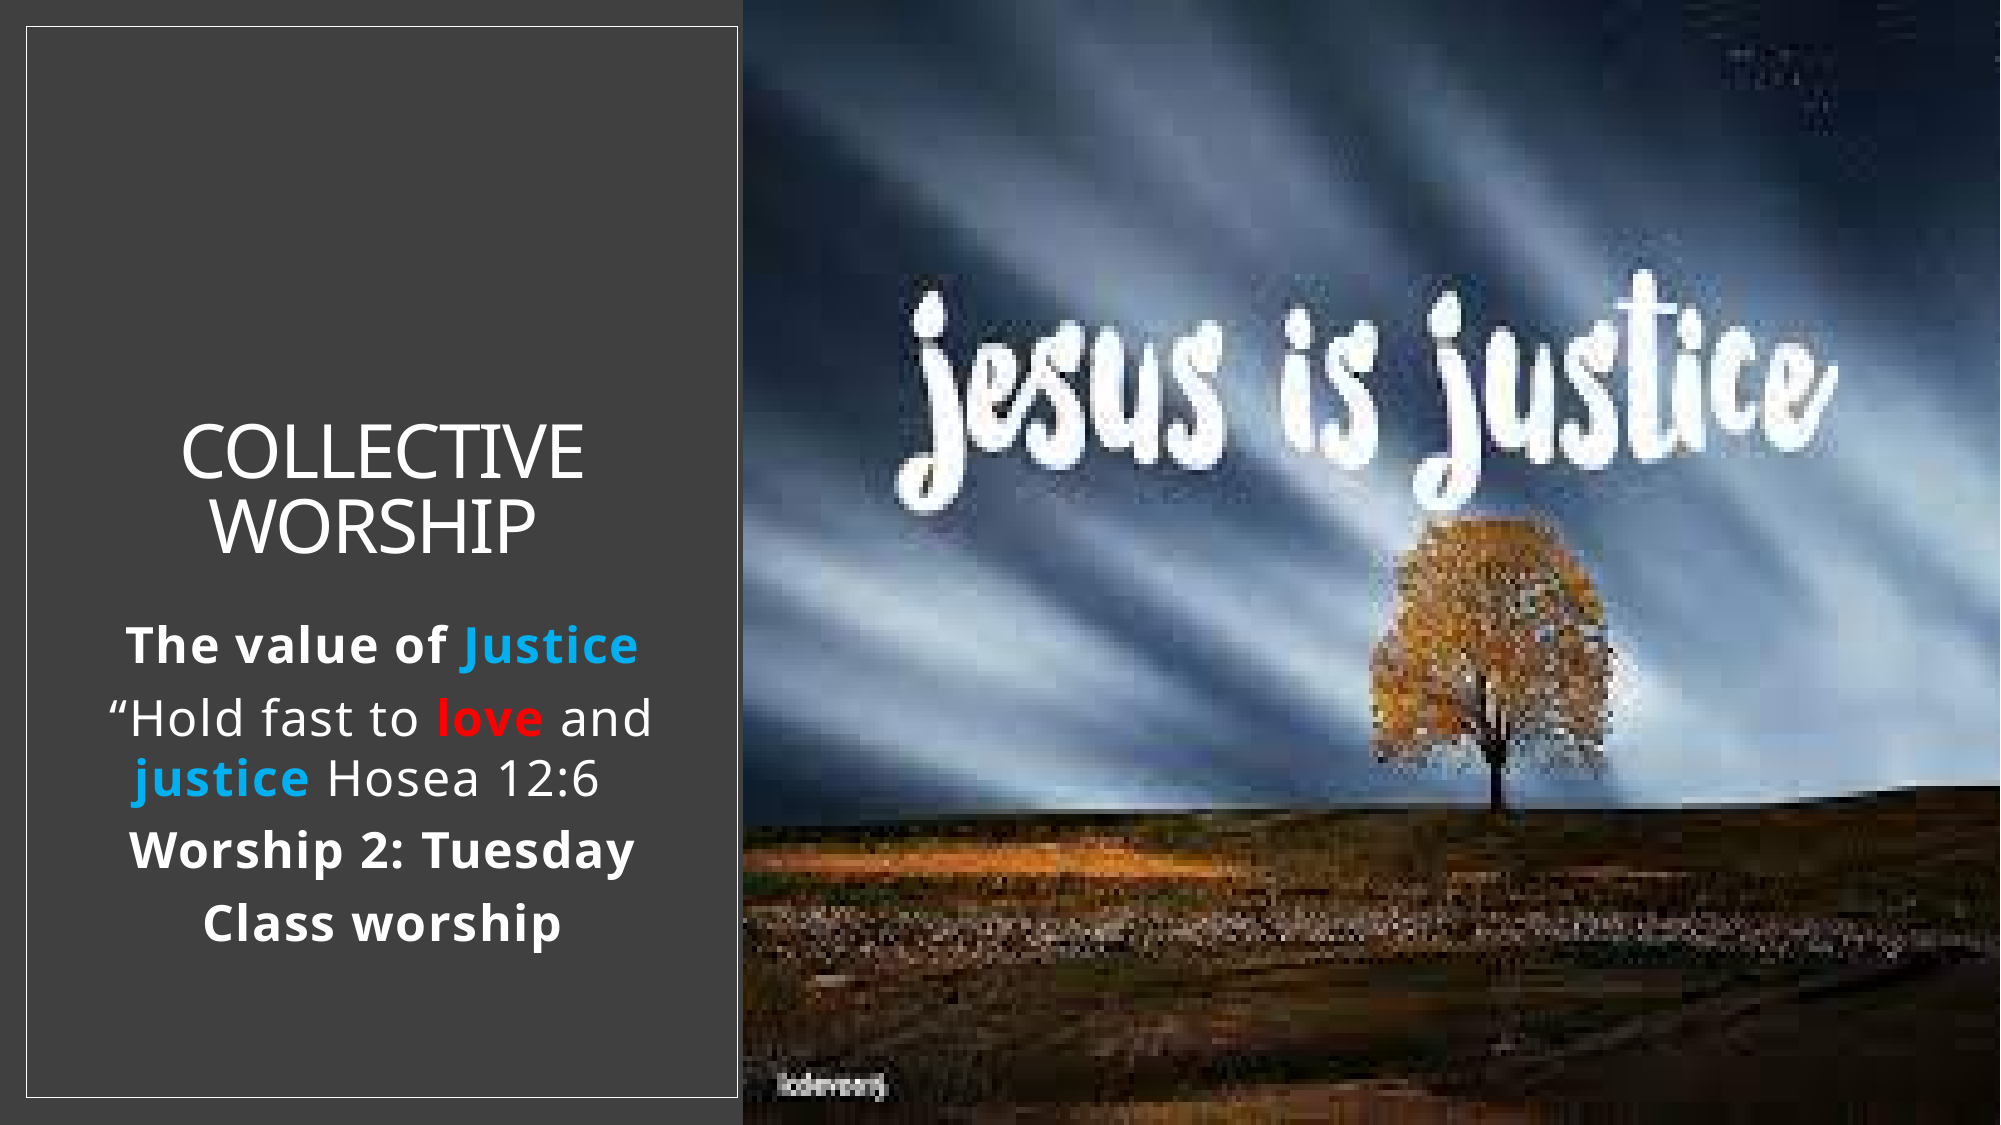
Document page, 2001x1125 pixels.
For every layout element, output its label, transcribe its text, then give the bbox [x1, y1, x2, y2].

subtitle The value of Justice “Hold fast to love and justice Hosea 12:6 Worship 2: Tuesday Class worship [71, 606, 694, 936]
text_box [26, 26, 738, 1098]
title Collective worship [76, 219, 689, 606]
text_box [0, 0, 739, 1125]
picture [743, 0, 2000, 1125]
